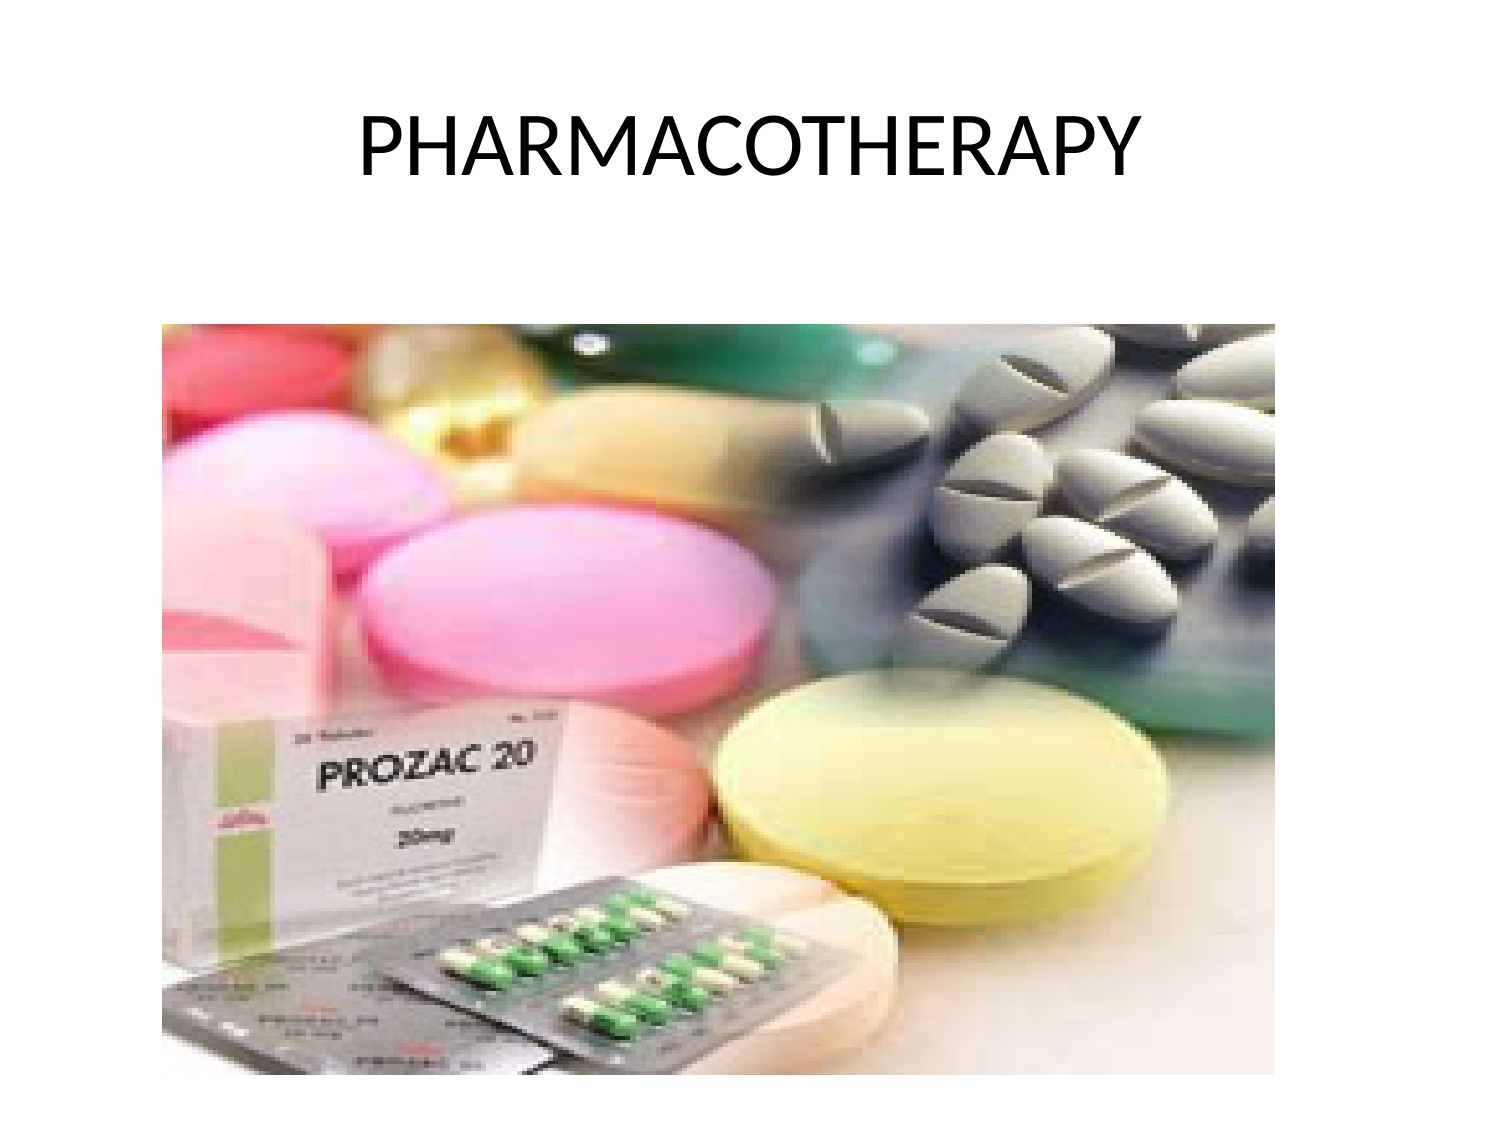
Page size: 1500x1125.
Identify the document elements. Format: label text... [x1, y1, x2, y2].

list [162, 324, 1276, 1076]
title PHARMACOTHERAPY [75, 45, 1425, 233]
